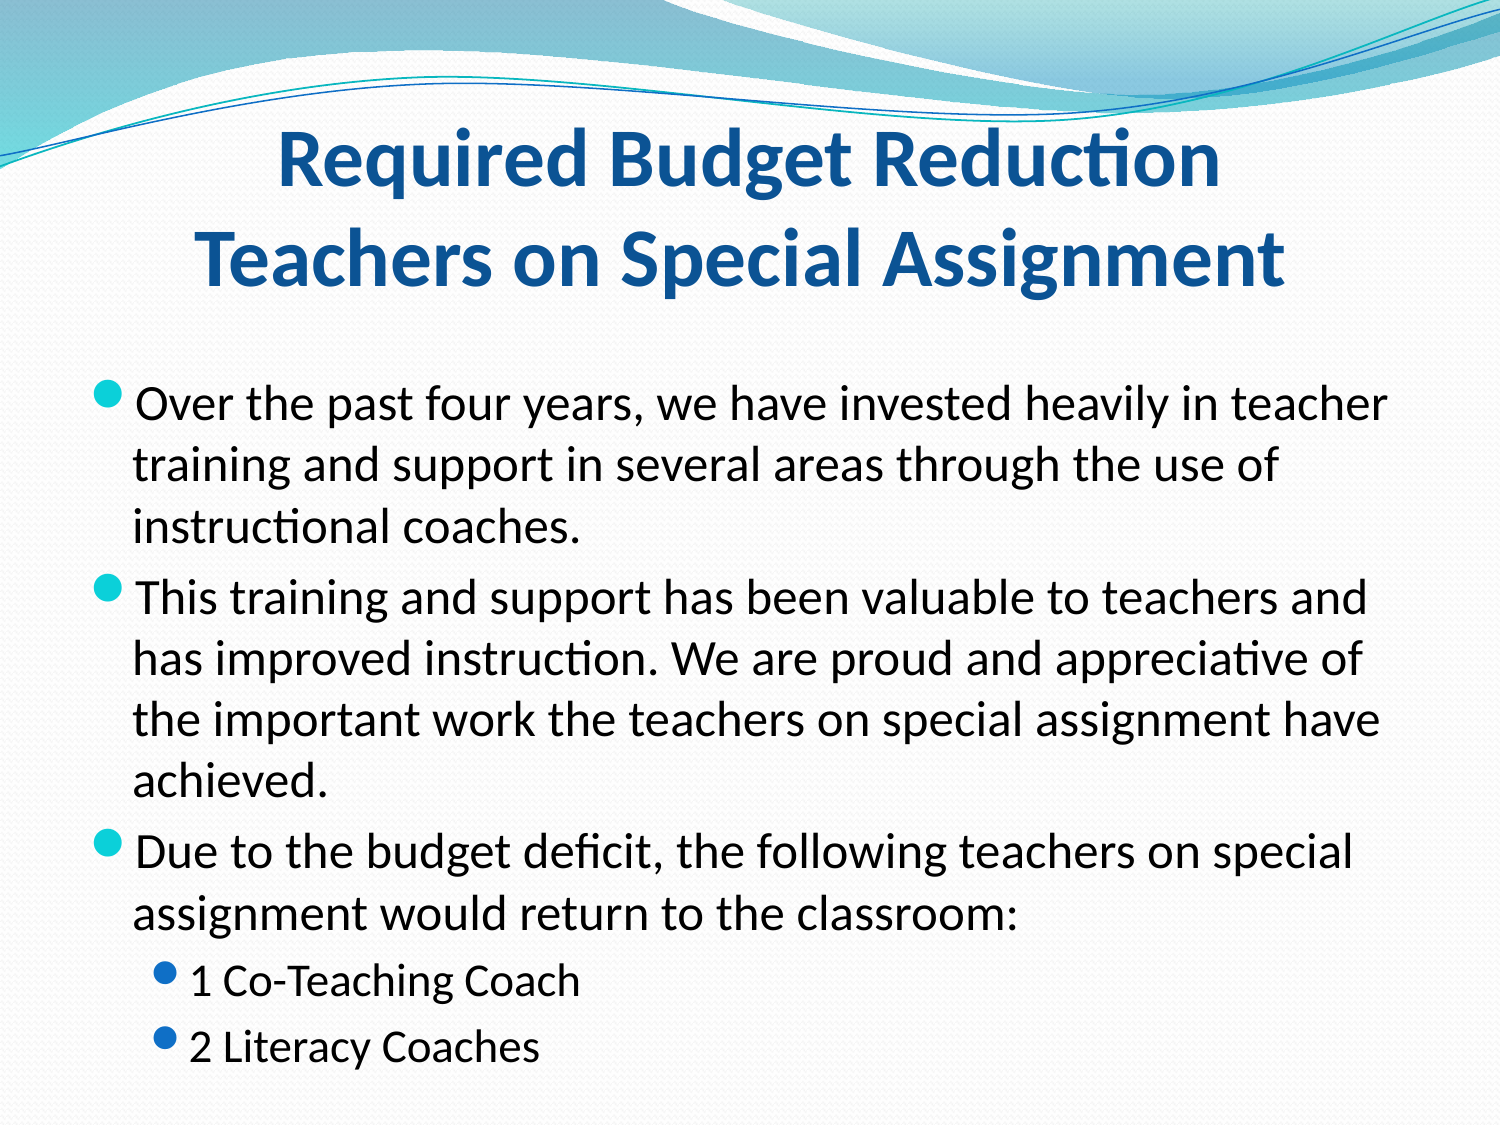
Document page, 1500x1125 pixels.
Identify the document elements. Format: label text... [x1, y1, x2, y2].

title Required Budget Reduction Teachers on Special Assignment [75, 115, 1425, 303]
list Over the past four years, we have invested heavily in teacher training and support in several areas through the use of instructional coaches. This training and support has been valuable to teachers and has improved instruction. We are proud and appreciative of the important work the teachers on special assignment have achieved. Due to the budget deficit, the following teachers on special assignment would return to the classroom: 1 Co-Teaching Coach 2 Literacy Coaches [75, 362, 1425, 1083]
